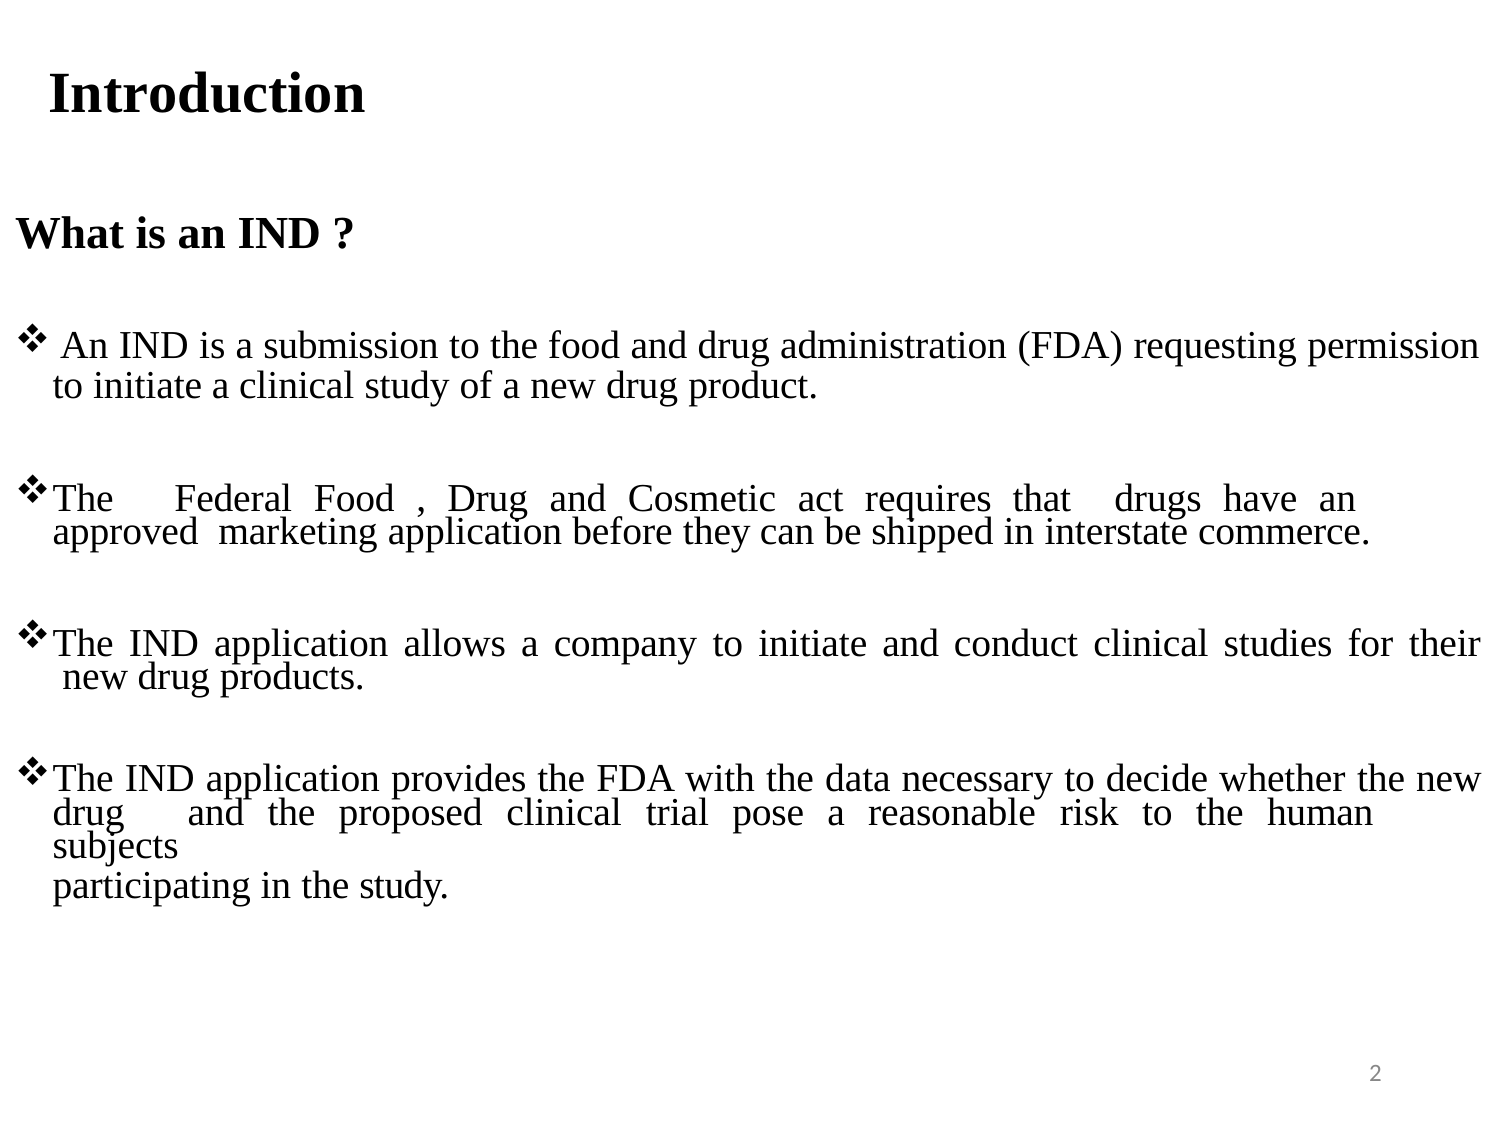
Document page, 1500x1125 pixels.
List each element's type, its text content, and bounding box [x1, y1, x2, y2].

text_box 2 [1362, 1060, 1389, 1087]
text_box What is an IND ? An IND is a submission to the food and drug administration (FDA) requesting permission to initiate a clinical study of a new drug product. The Federal Food , Drug and Cosmetic act requires that drugs have an approved marketing application before they can be shipped in interstate commerce. The IND application allows a company to initiate and conduct clinical studies for their new drug products. The IND application provides the FDA with the data necessary to decide whether the new drug and the proposed clinical trial pose a reasonable risk to the human subjects participating in the study. [12, 200, 1488, 907]
title Introduction [46, 52, 368, 200]
